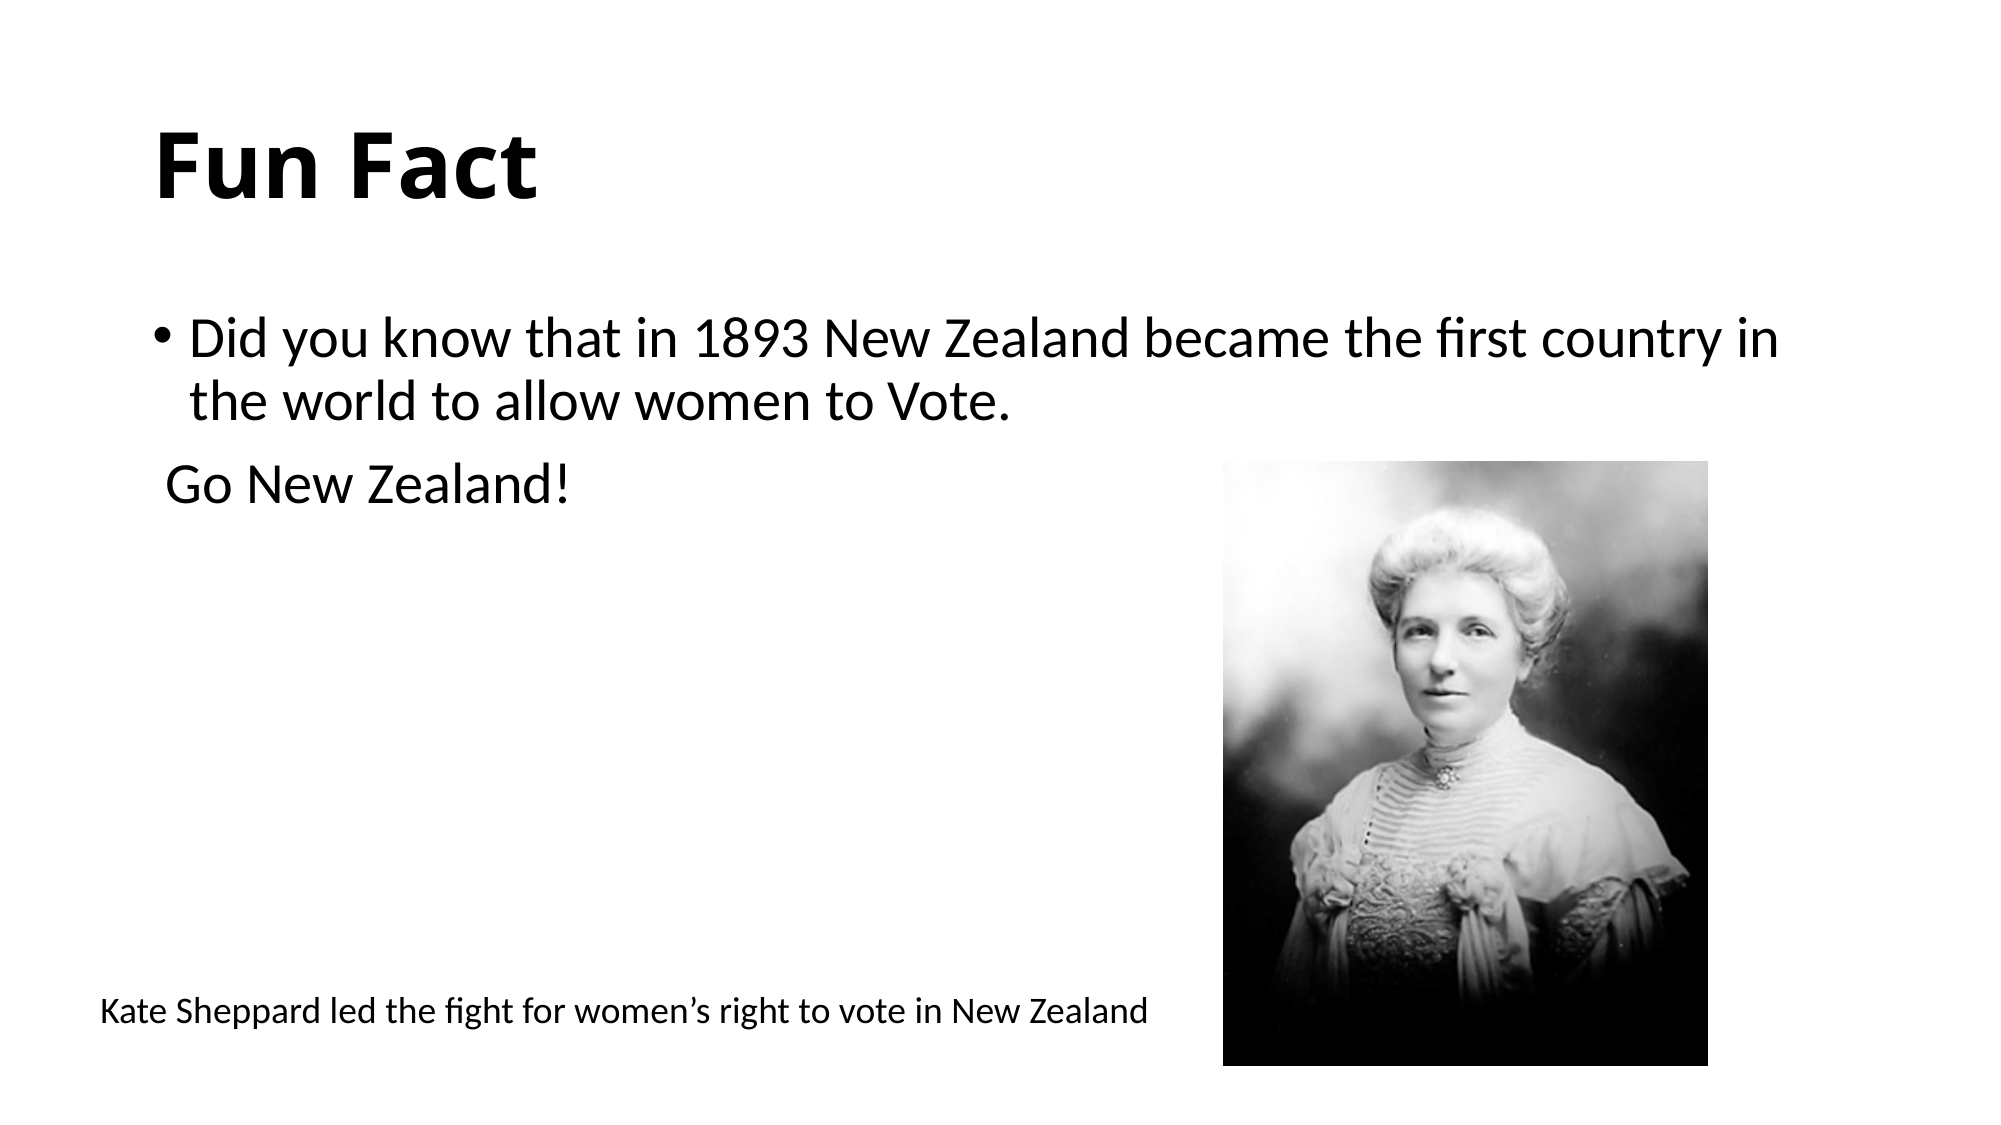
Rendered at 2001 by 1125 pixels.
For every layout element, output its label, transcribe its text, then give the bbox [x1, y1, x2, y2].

list Did you know that in 1893 New Zealand became the first country in the world to allow women to Vote. Go New Zealand! [137, 299, 1863, 1014]
title Fun Fact [137, 59, 1863, 278]
picture [1223, 461, 1708, 1066]
text_box Kate Sheppard led the fight for women’s right to vote in New Zealand [85, 978, 1166, 1039]
